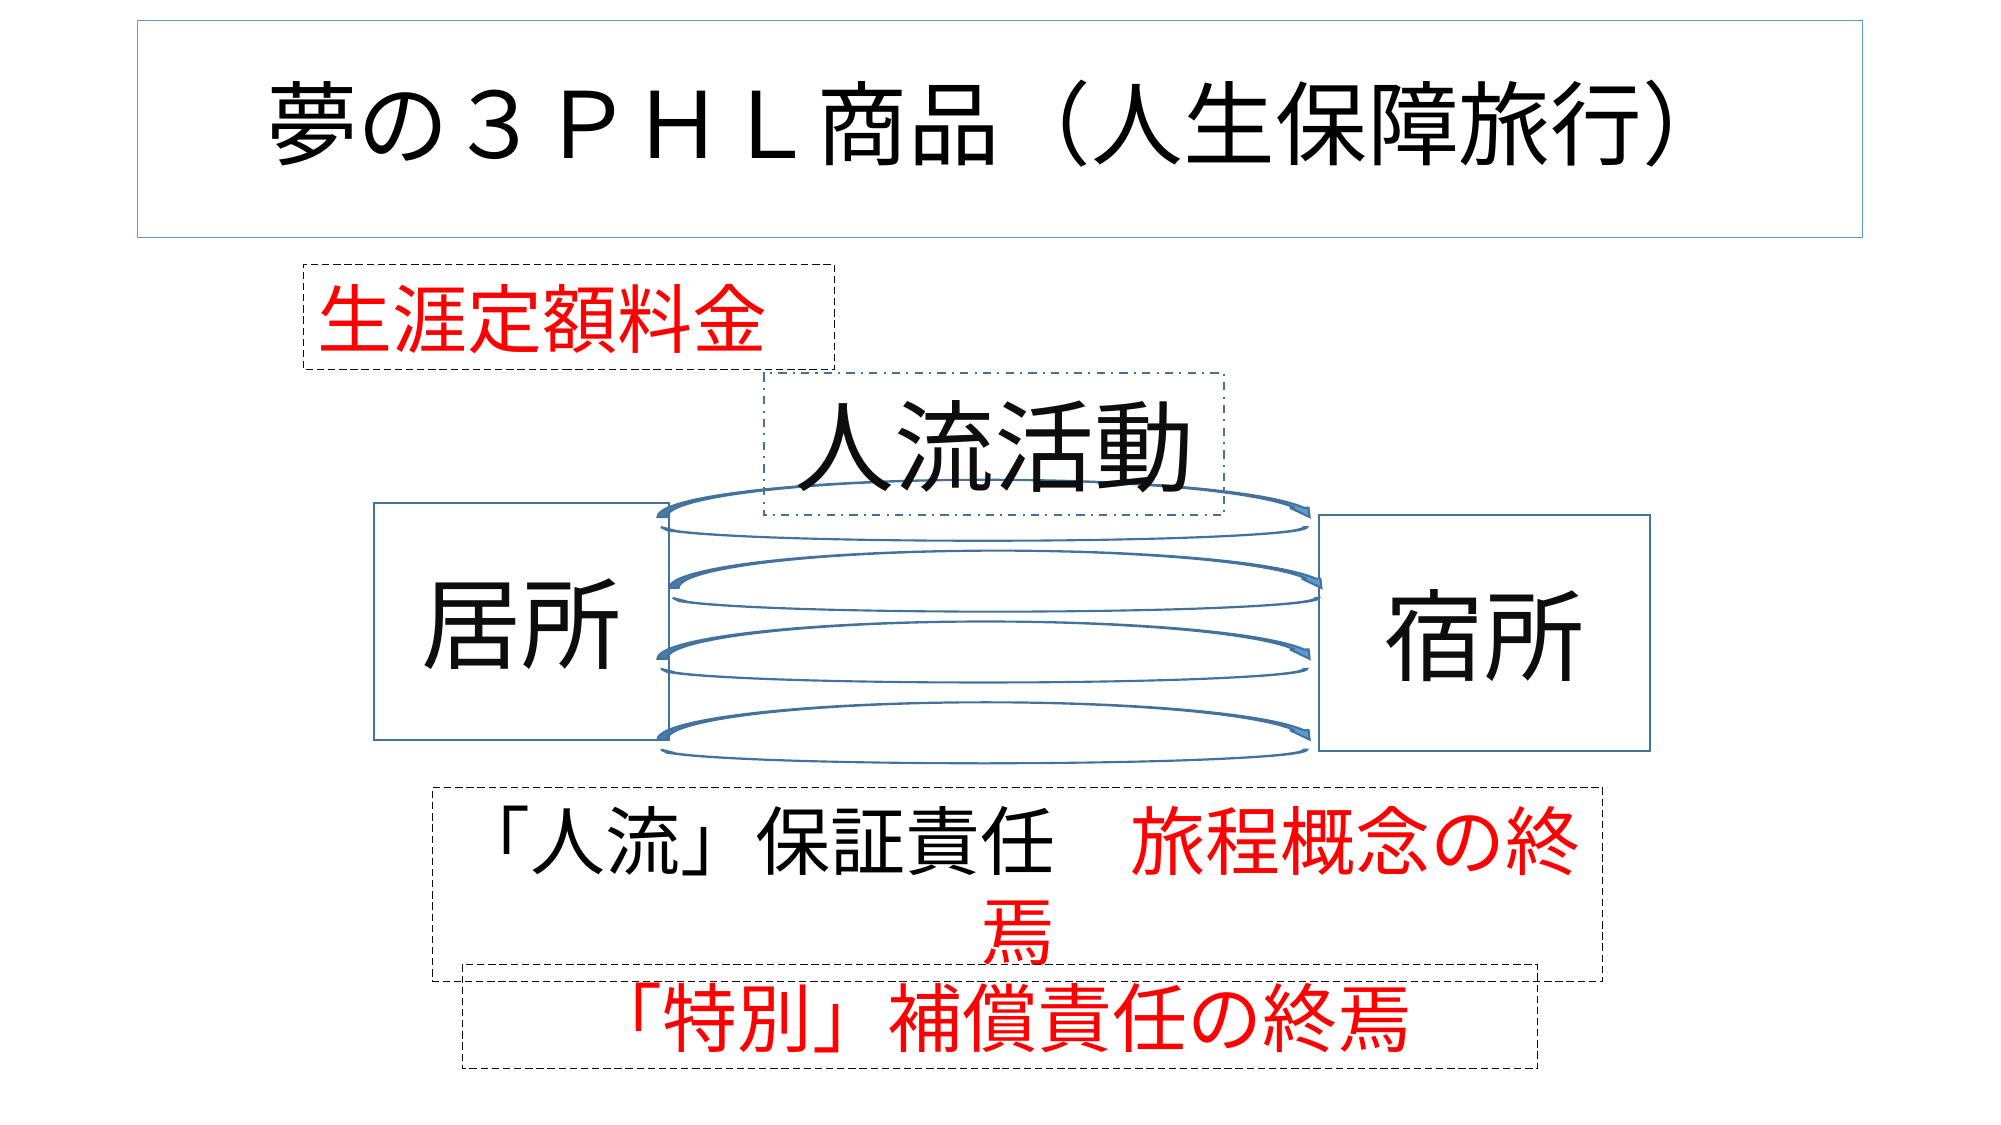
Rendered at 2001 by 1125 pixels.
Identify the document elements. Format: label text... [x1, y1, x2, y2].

text_box 生涯定額料金 [303, 264, 835, 370]
text_box [672, 596, 1322, 613]
text_box [660, 748, 1310, 765]
text_box 「特別」補償責任の終焉 [462, 964, 1538, 1069]
text_box [660, 526, 1310, 542]
title 夢の３ＰＨＬ商品（人生保障旅行） [137, 20, 1863, 238]
text_box [656, 620, 1311, 661]
text_box [1225, 490, 1311, 519]
text_box 宿所 [1318, 514, 1651, 752]
text_box [660, 667, 1310, 684]
text_box 「人流」保証責任 旅程概念の終焉 [432, 787, 1603, 982]
text_box 人流活動 [763, 372, 1225, 516]
text_box [667, 549, 1323, 590]
text_box 居所 [373, 502, 670, 741]
text_box [656, 488, 763, 519]
text_box [656, 701, 1311, 742]
